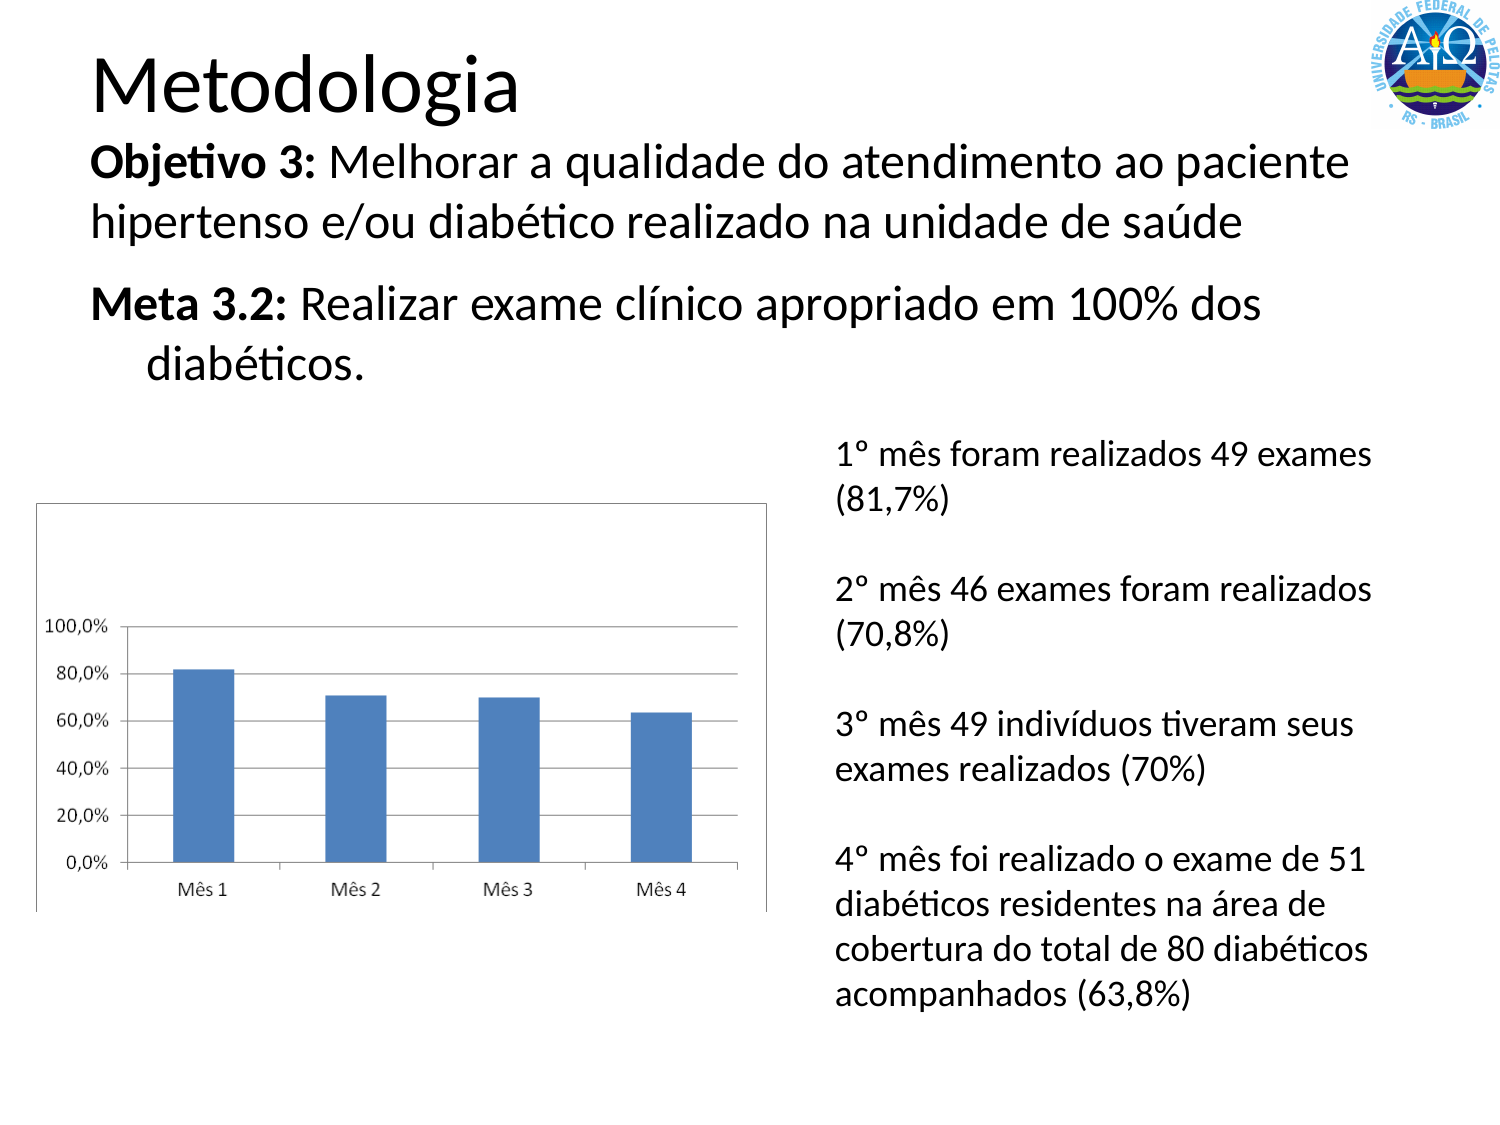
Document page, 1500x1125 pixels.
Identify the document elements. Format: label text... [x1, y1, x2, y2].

list Meta 3.2: Realizar exame clínico apropriado em 100% dos diabéticos. [75, 262, 1425, 1005]
picture [34, 503, 767, 912]
text_box 1º mês foram realizados 49 exames (81,7%) 2º mês 46 exames foram realizados (70,8%) 3º mês 49 indivíduos tiveram seus exames realizados (70%) 4º mês foi realizado o exame de 51 diabéticos residentes na área de cobertura do total de 80 diabéticos acompanhados (63,8%) [820, 421, 1442, 1022]
picture [1370, 0, 1500, 130]
title Metodologia Objetivo 3: Melhorar a qualidade do atendimento ao paciente hipertenso e/ou diabético realizado na unidade de saúde [75, 45, 1425, 233]
